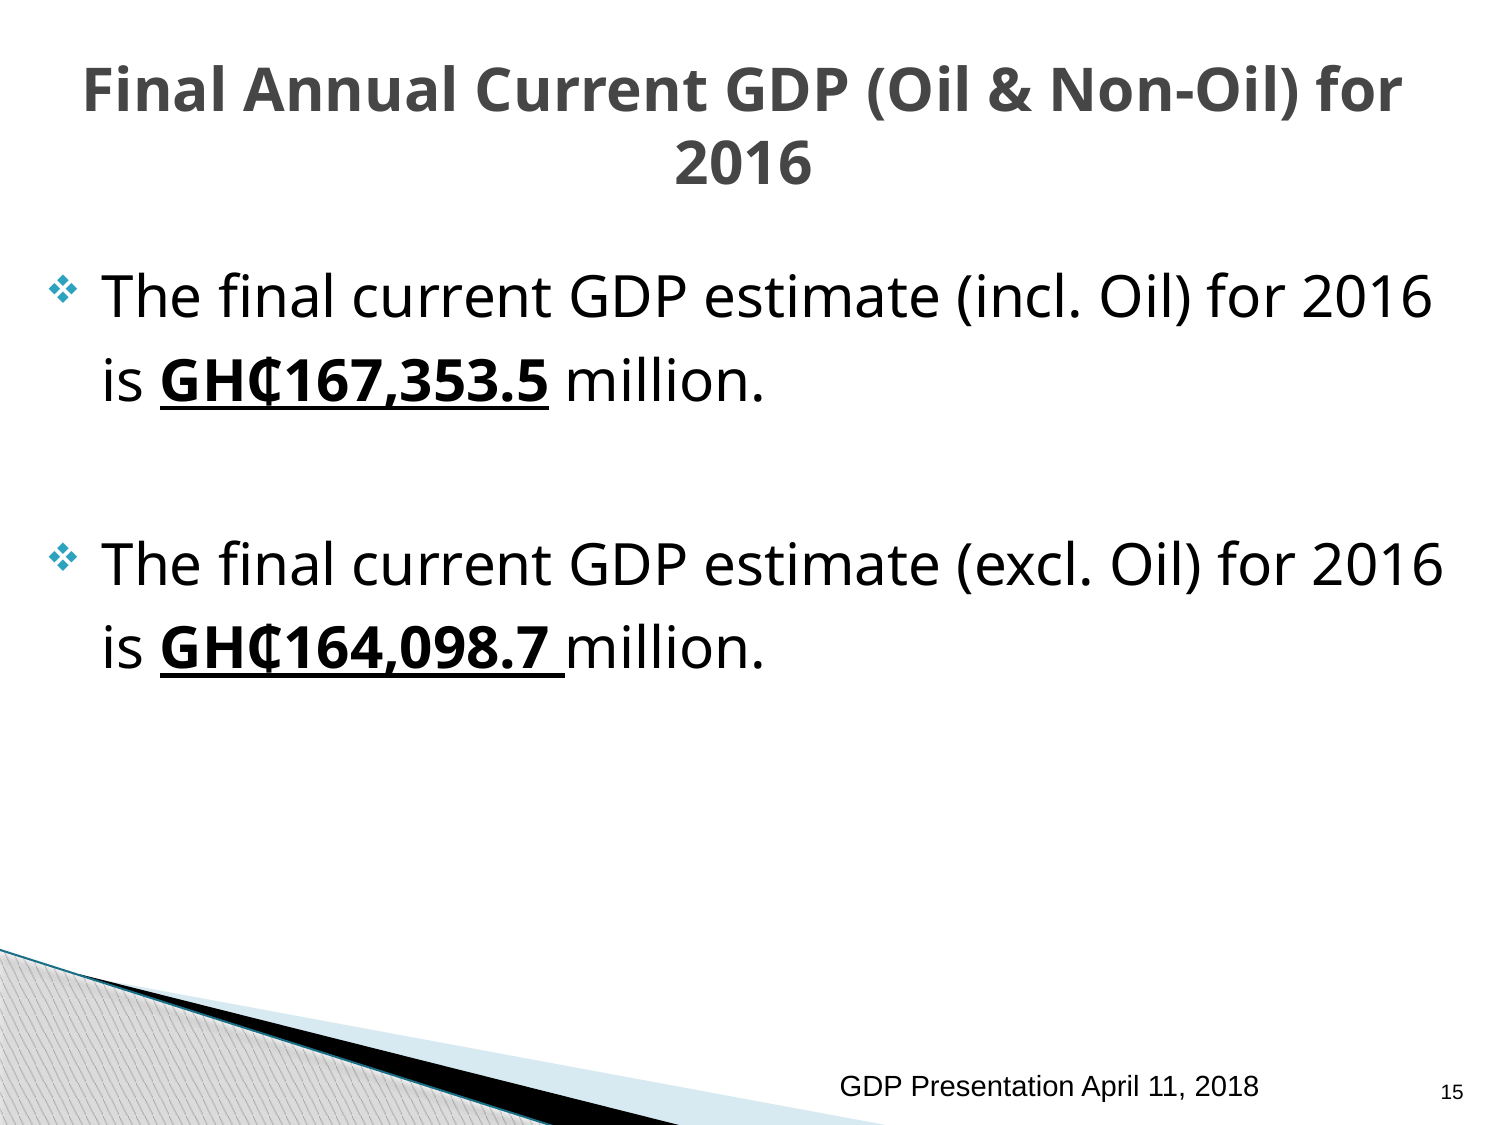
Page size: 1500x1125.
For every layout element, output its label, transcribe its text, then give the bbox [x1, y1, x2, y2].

title Final Annual Current GDP (Oil & Non-Oil) for 2016 [50, 29, 1438, 218]
list The final current GDP estimate (incl. Oil) for 2016 is GH₵167,353.5 million. The final current GDP estimate (excl. Oil) for 2016 is GH₵164,098.7 million. [12, 237, 1479, 938]
slide_number 15 [1418, 1051, 1479, 1112]
footer GDP Presentation April 11, 2018 [725, 1050, 1275, 1110]
